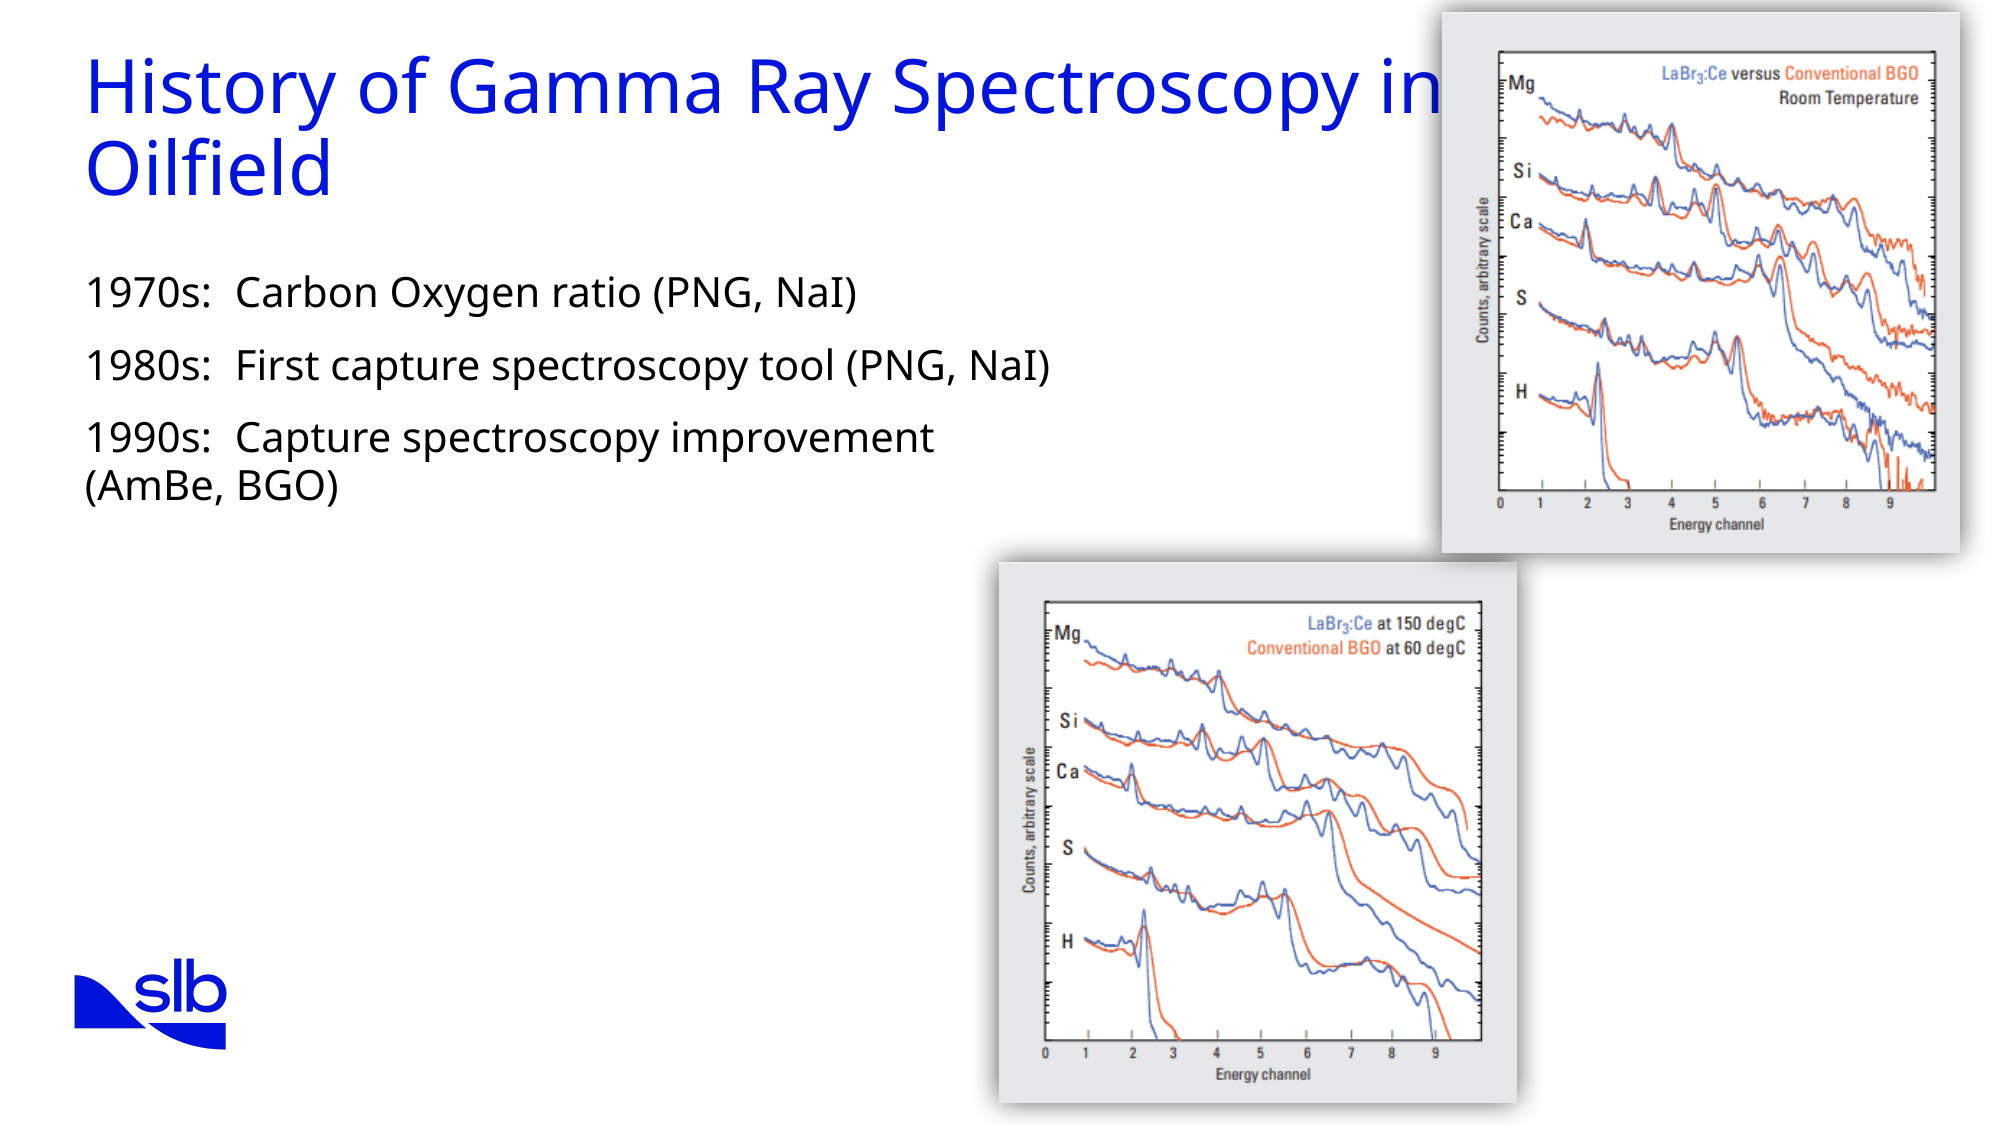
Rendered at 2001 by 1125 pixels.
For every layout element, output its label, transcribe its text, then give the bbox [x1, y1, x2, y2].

picture [1442, 12, 1960, 553]
picture [48, 932, 253, 1076]
list 1970s: Carbon Oxygen ratio (PNG, NaI) 1980s: First capture spectroscopy tool (PNG, NaI) 1990s: Capture spectroscopy improvement (AmBe, BGO) [84, 269, 1062, 1006]
picture [999, 562, 1517, 1103]
title History of Gamma Ray Spectroscopy in Oilfield [84, 49, 1419, 178]
